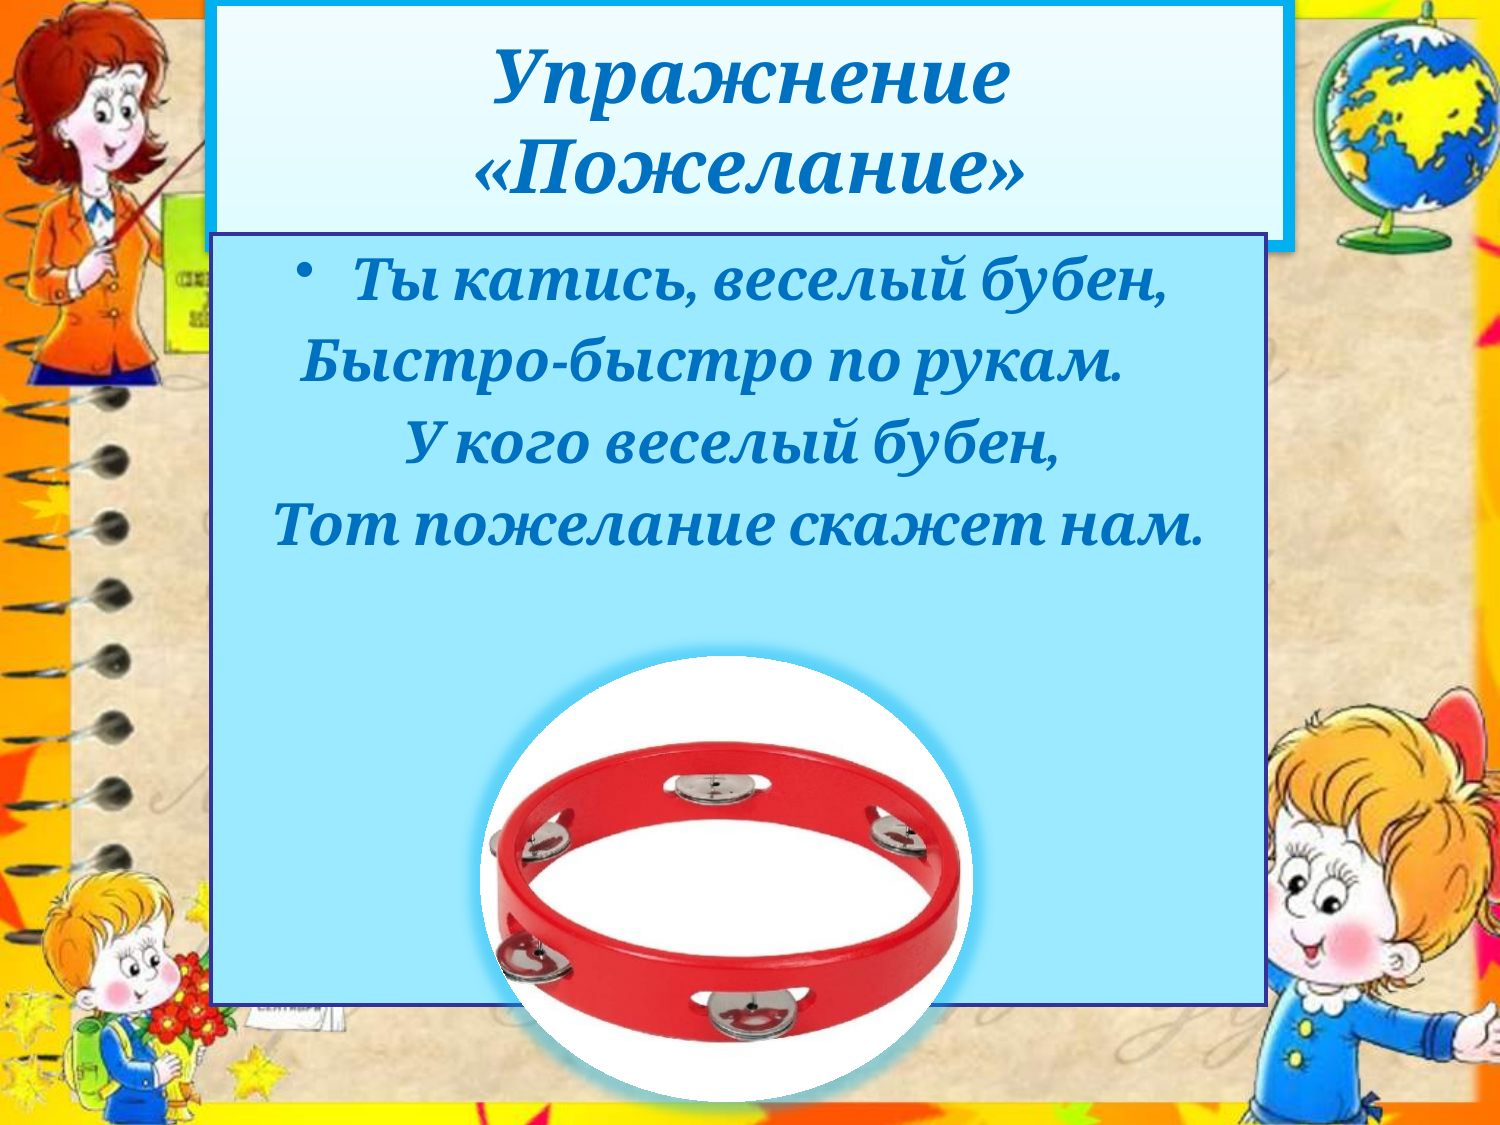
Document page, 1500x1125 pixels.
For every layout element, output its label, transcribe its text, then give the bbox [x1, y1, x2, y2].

list Ты катись, веселый бубен, Быстро-быстро по рукам. У кого веселый бубен, Тот пожелание скажет нам. [209, 232, 1268, 1007]
picture [0, 0, 1500, 1125]
title Упражнение «Пожелание» [210, 0, 1290, 247]
